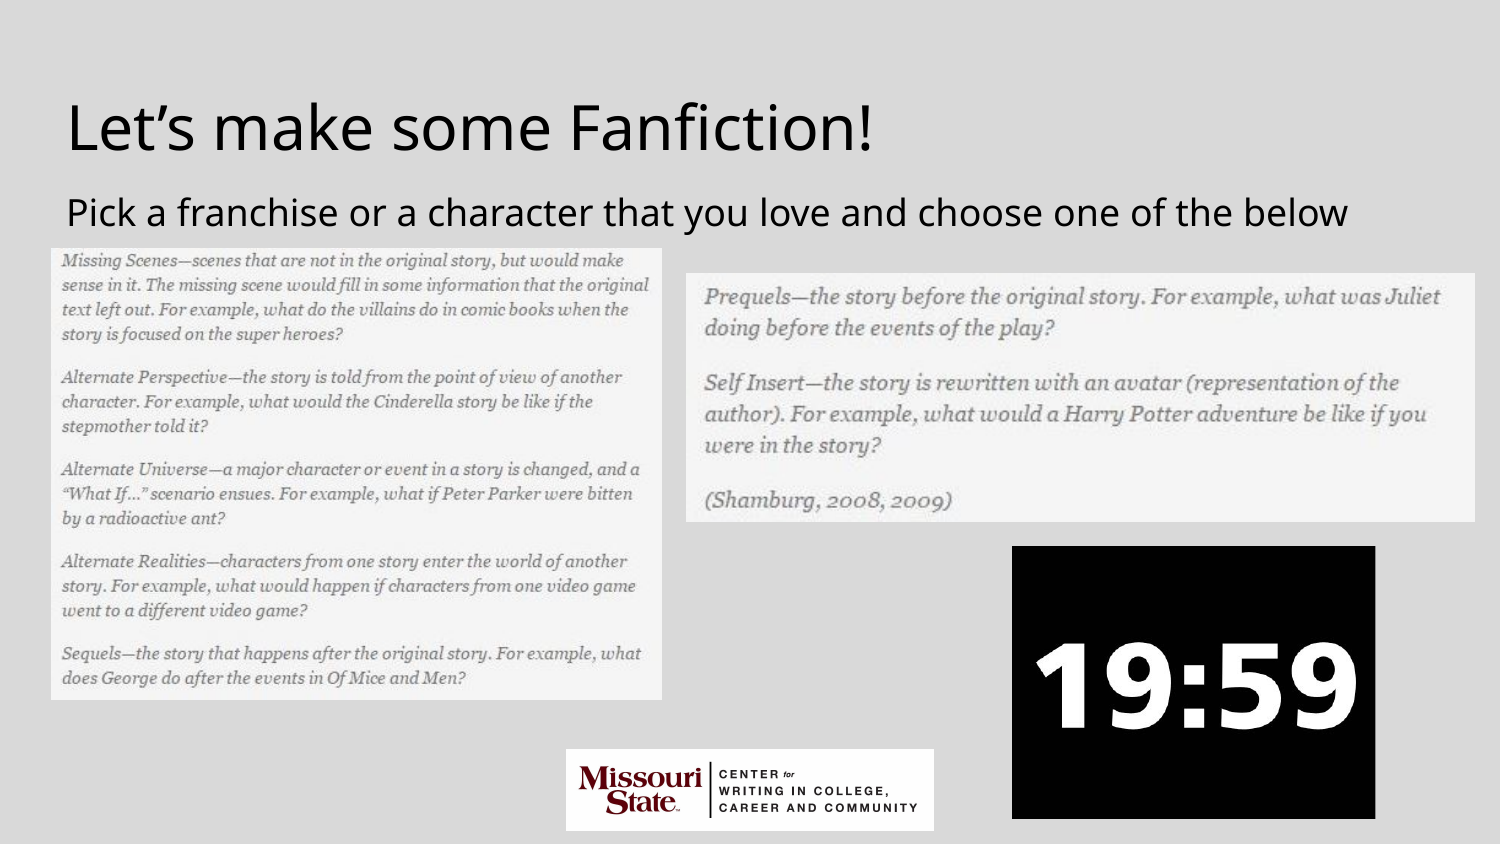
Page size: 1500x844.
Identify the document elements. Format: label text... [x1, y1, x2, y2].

title Let’s make some Fanfiction! [51, 72, 1449, 166]
list Pick a franchise or a character that you love and choose one of the below options: [51, 166, 1449, 249]
picture [686, 272, 1476, 522]
text_box [1012, 546, 1376, 819]
picture [565, 749, 935, 831]
picture [50, 248, 662, 700]
